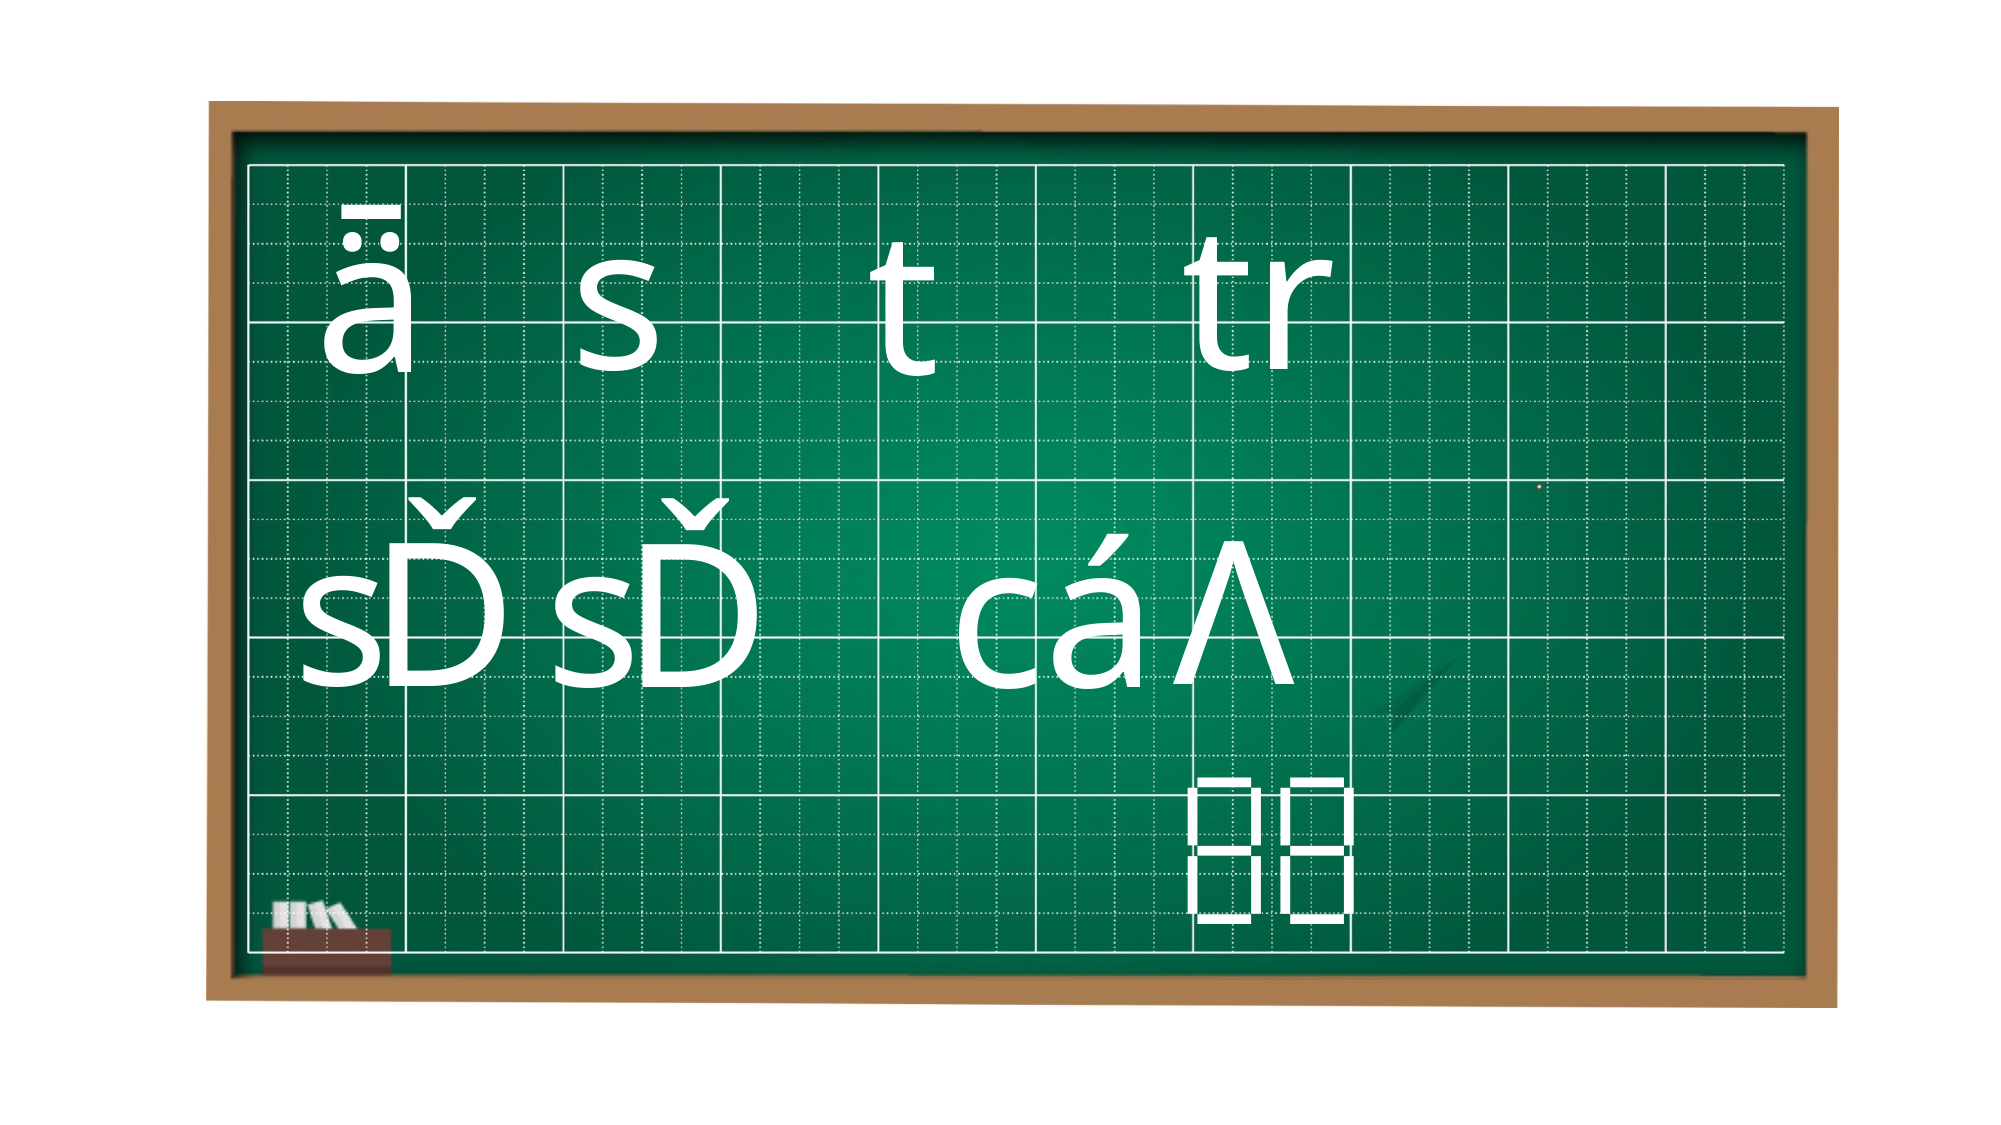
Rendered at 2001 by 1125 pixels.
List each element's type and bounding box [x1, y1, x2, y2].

picture [206, 101, 1839, 1008]
